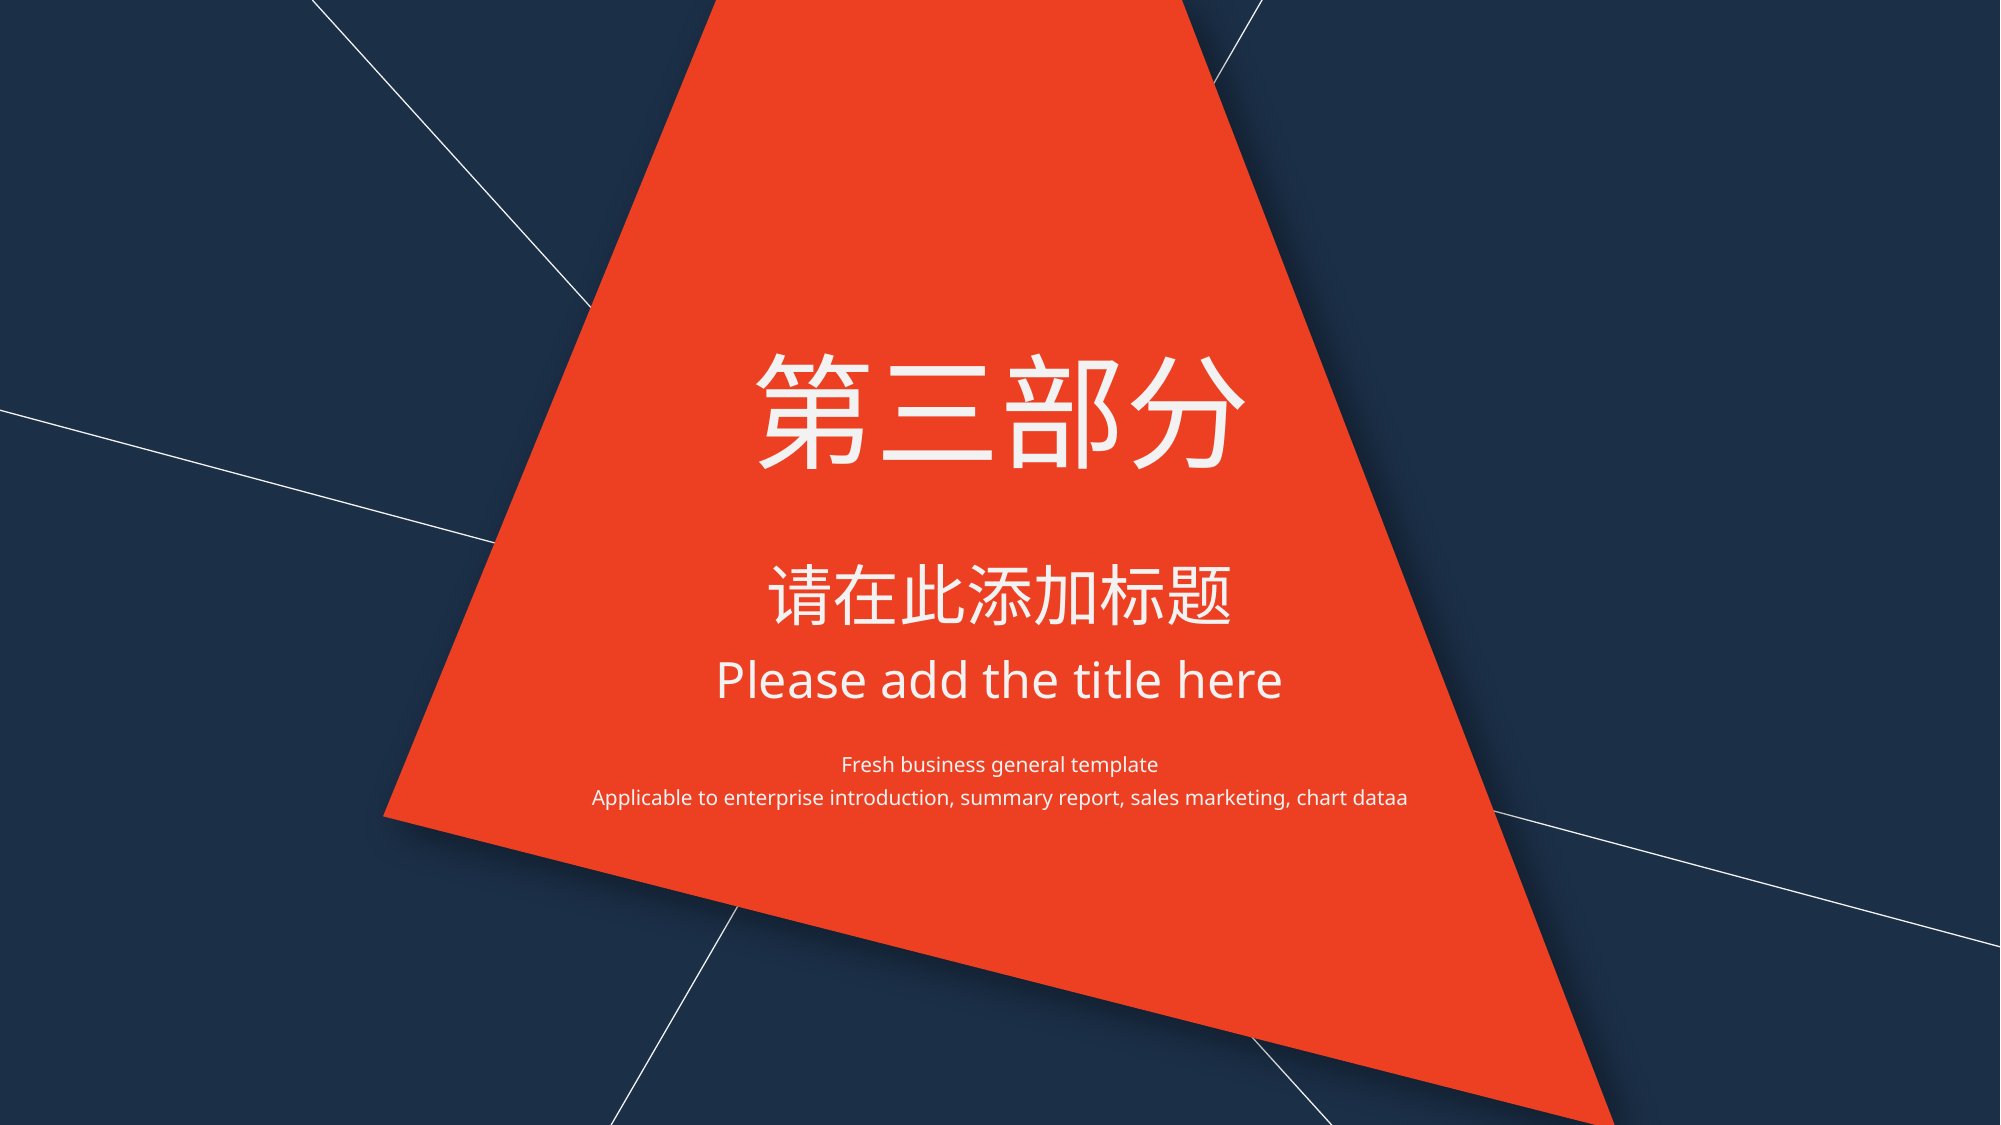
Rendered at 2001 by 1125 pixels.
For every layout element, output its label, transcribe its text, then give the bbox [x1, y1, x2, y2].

text_box Please add the title here [701, 641, 1299, 716]
text_box 请在此添加标题 [709, 546, 1291, 642]
text_box 第三部分 [735, 326, 1265, 492]
text_box [385, 817, 1615, 1125]
text_box [415, 0, 1466, 737]
text_box Fresh business general template Applicable to enterprise introduction, summary report, sales marketing, chart dataa [383, 737, 1617, 817]
